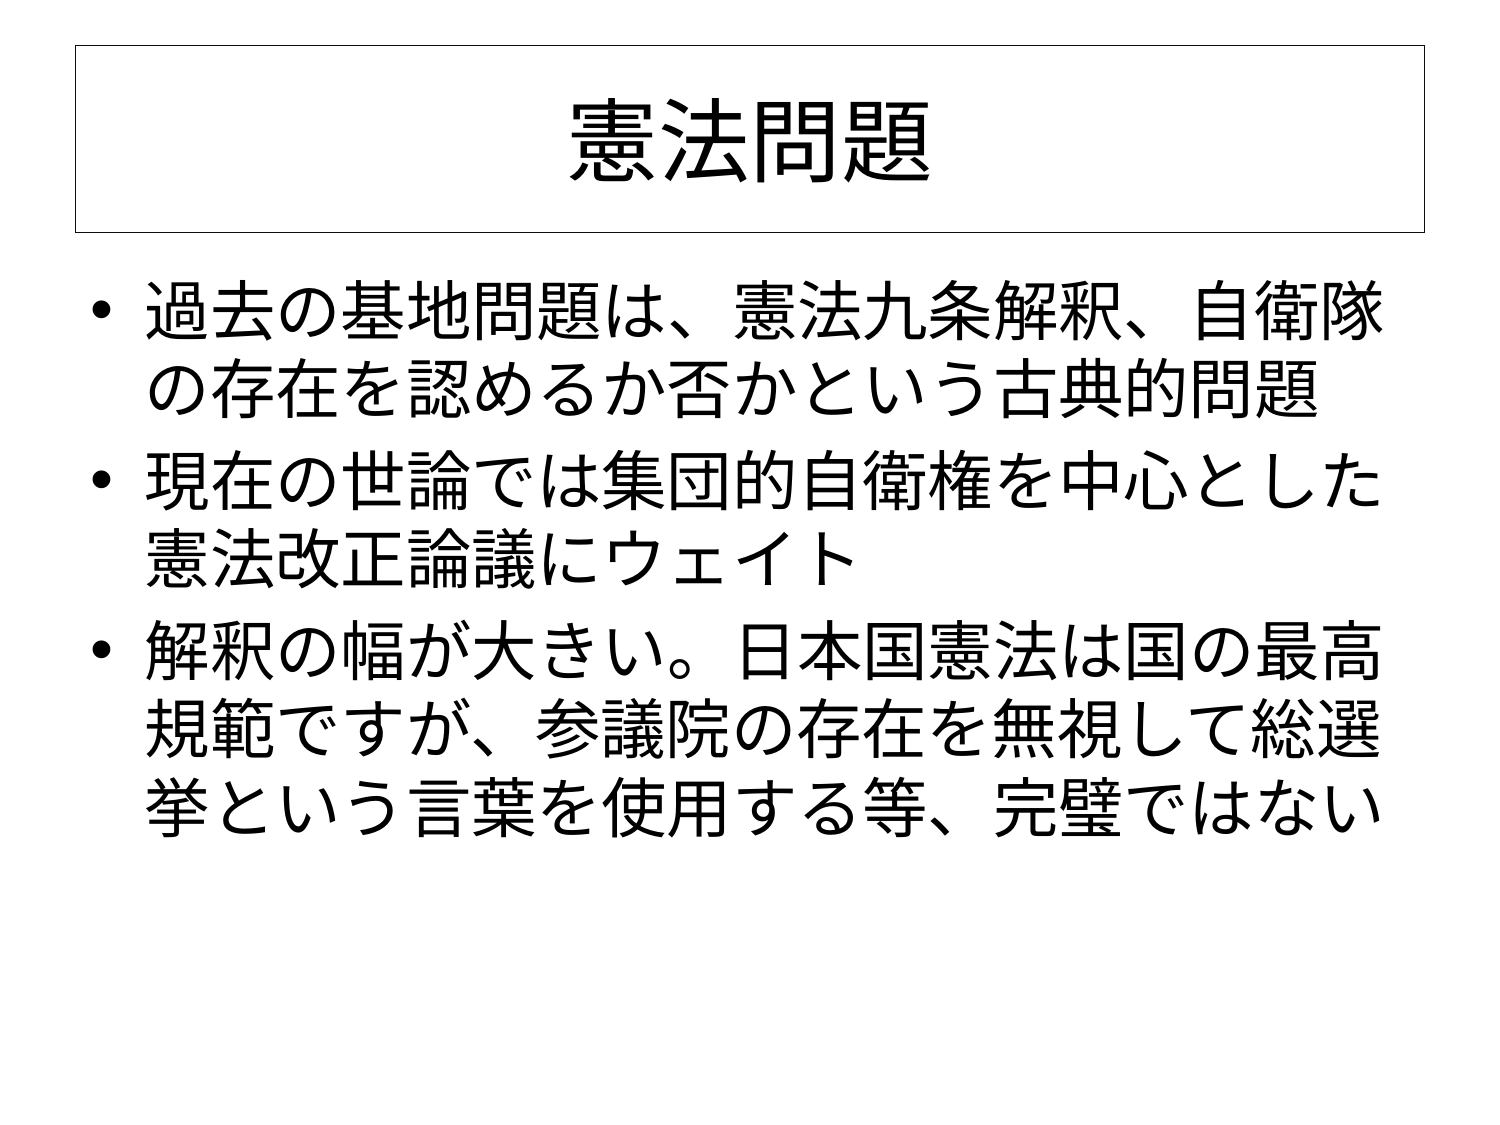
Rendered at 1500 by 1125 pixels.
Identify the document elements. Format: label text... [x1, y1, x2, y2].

title 憲法問題 [75, 45, 1425, 233]
list 過去の基地問題は、憲法九条解釈、自衛隊の存在を認めるか否かという古典的問題 現在の世論では集団的自衛権を中心とした憲法改正論議にウェイト 解釈の幅が大きい。日本国憲法は国の最高規範ですが、参議院の存在を無視して総選挙という言葉を使用する等、完璧ではない [75, 262, 1425, 1005]
